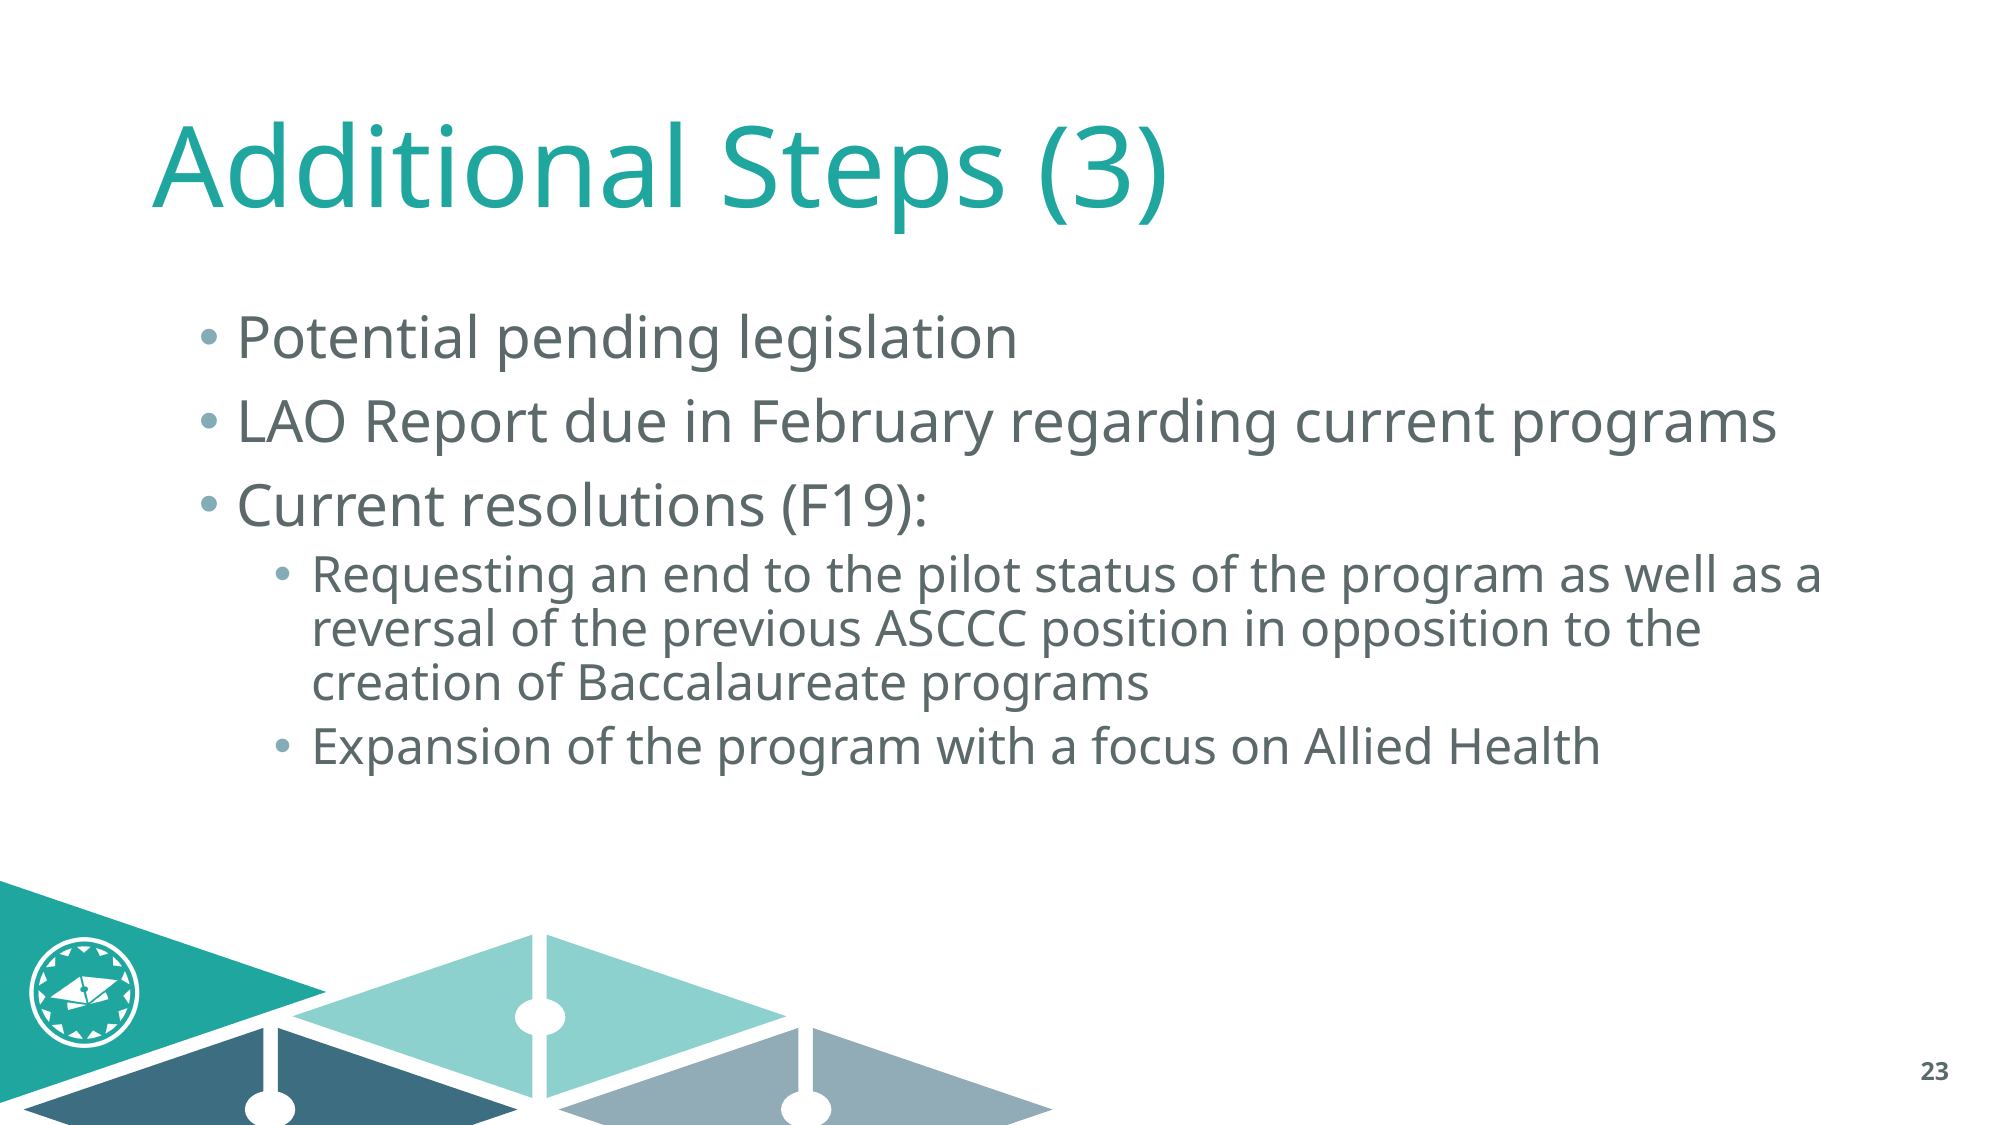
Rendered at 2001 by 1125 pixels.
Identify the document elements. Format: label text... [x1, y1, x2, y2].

picture [29, 937, 147, 1048]
list Potential pending legislation LAO Report due in February regarding current programs Current resolutions (F19): Requesting an end to the pilot status of the program as well as a reversal of the previous ASCCC position in opposition to the creation of Baccalaureate programs Expansion of the program with a focus on Allied Health [183, 300, 1863, 941]
title Additional Steps (3) [137, 62, 1863, 280]
slide_number 23 [1884, 1042, 1964, 1103]
